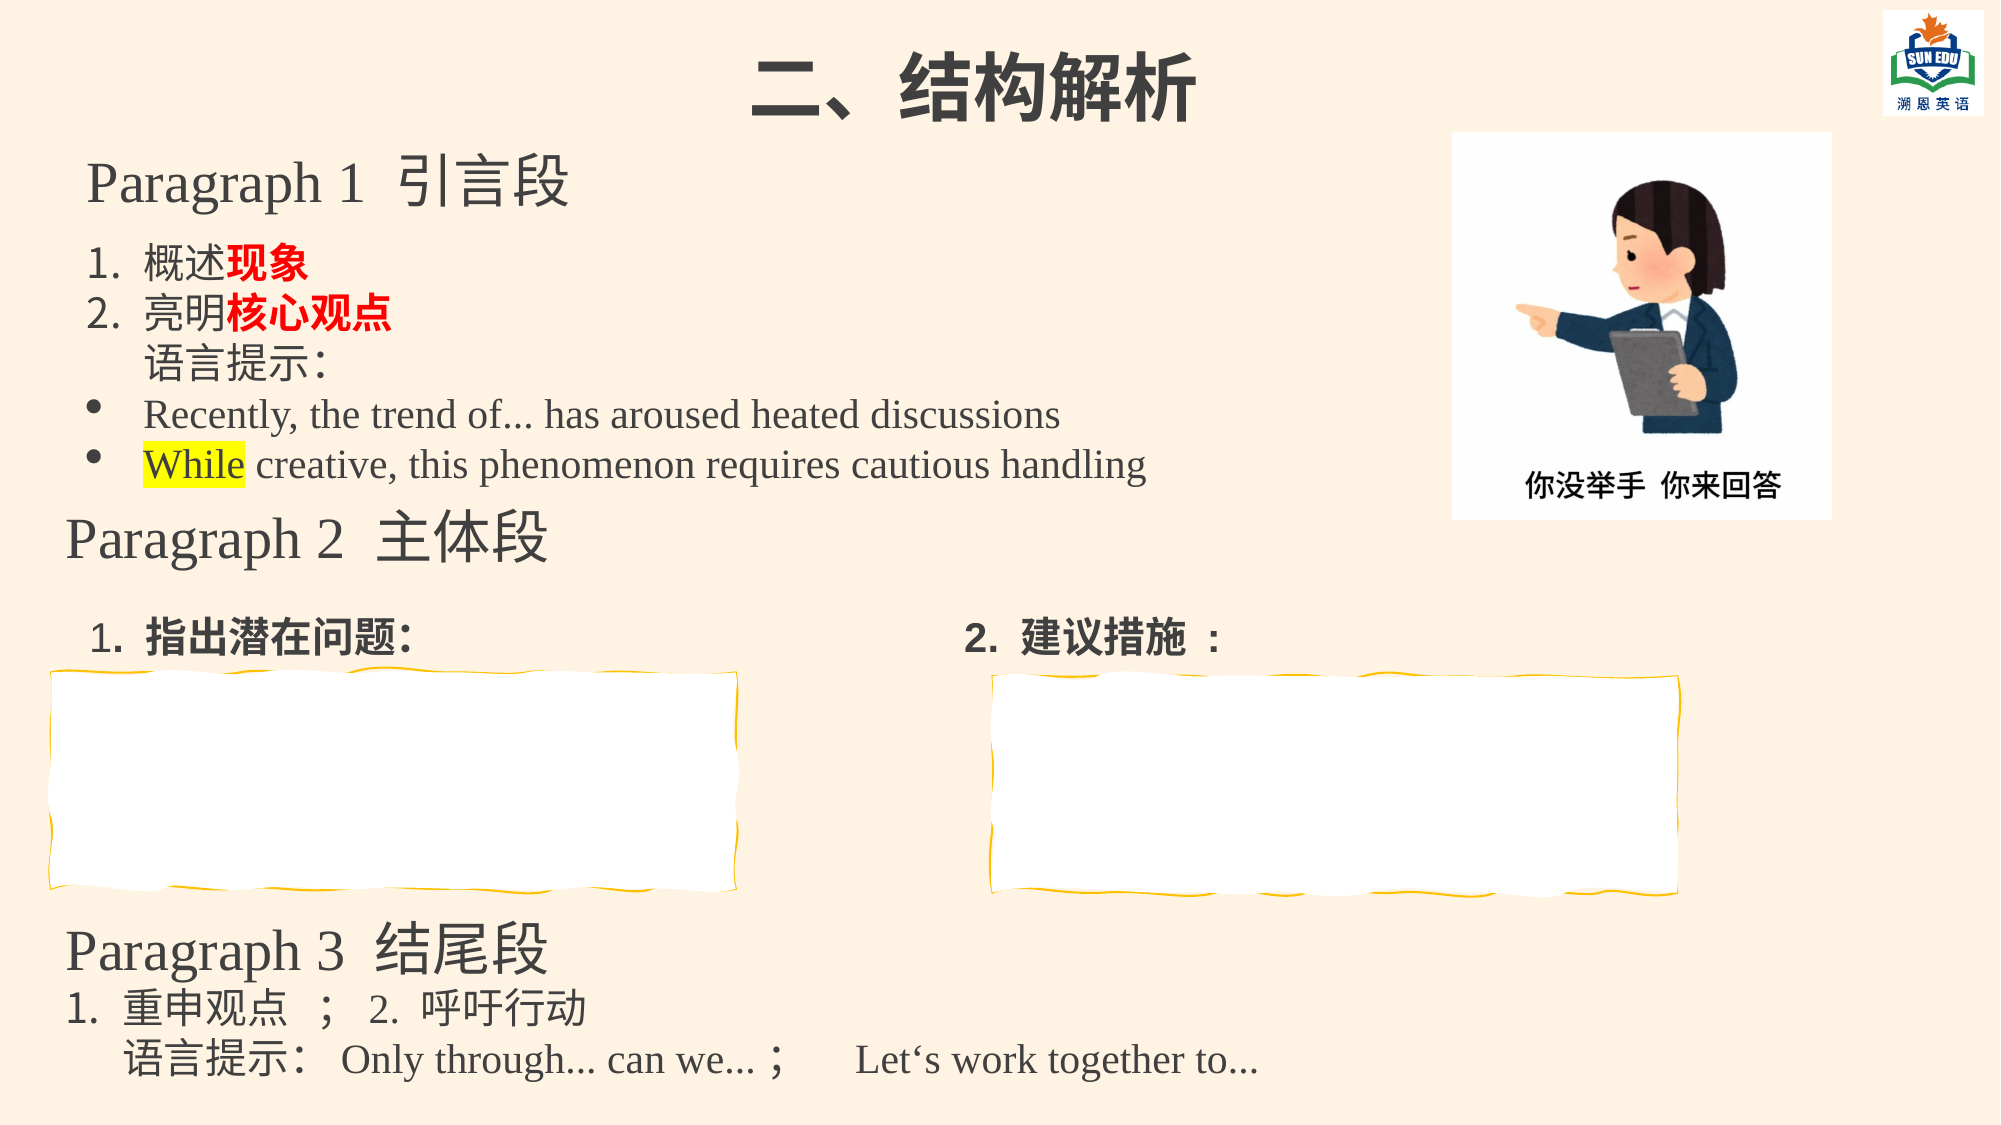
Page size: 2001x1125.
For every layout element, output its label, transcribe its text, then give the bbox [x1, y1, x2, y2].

text_box 概述现象 亮明核心观点 语言提示： Recently, the trend of... has aroused heated discussions While creative, this phenomenon requires cautious handling [72, 229, 1237, 495]
text_box Paragraph 2 主体段 [51, 492, 1052, 578]
text_box 1. 指出潜在问题： 侵犯教师肖像权 可能造成误解 损害师生关系 [74, 578, 854, 894]
text_box [47, 666, 739, 895]
text_box 2. 建议措施 : 制定网络行为规范 开展数字素养教育 建立师生沟通渠道 [874, 578, 1875, 969]
text_box Paragraph 3 结尾段 重申观点 ；2. 呼吁行动 语言提示：Only through... can we...； Let‘s work together to... [51, 904, 1684, 1090]
text_box Paragraph 1 引言段 [72, 136, 1264, 312]
text_box 二、结构解析 [733, 33, 1875, 239]
picture [1883, 10, 1984, 116]
text_box [988, 671, 1682, 898]
picture [1452, 132, 1832, 520]
